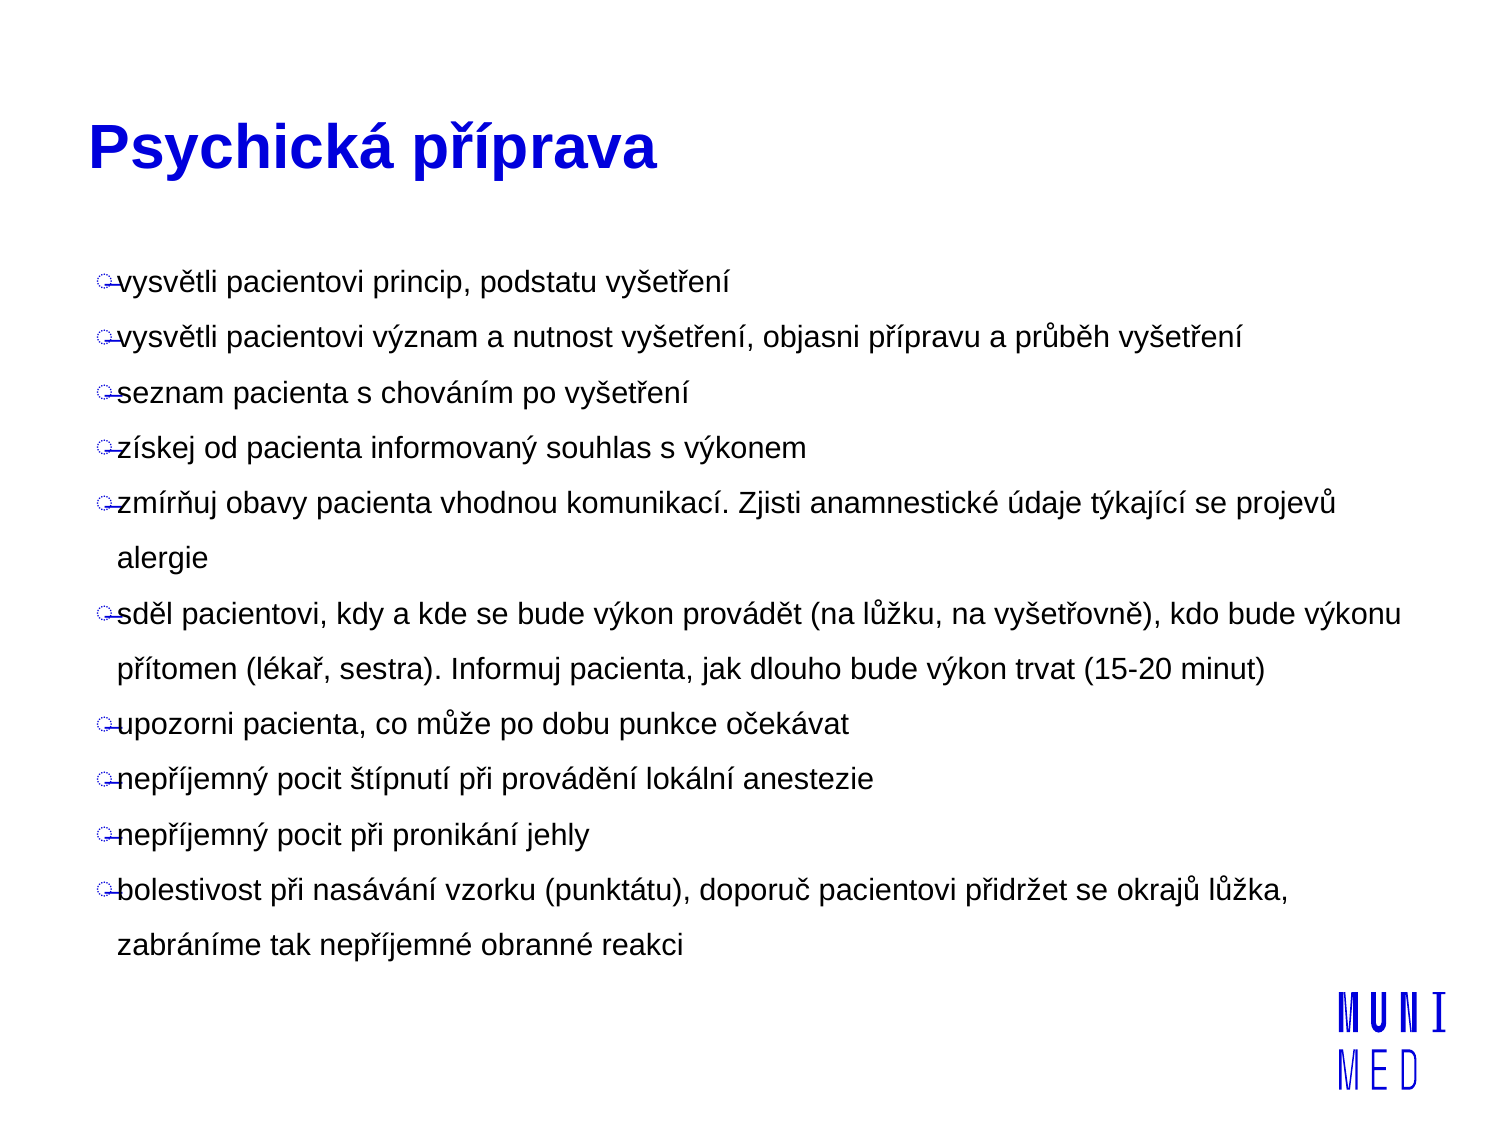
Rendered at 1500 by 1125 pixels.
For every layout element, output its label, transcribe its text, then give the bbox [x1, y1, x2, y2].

list vysvětli pacientovi princip, podstatu vyšetření vysvětli pacientovi význam a nutnost vyšetření, objasni přípravu a průběh vyšetření seznam pacienta s chováním po vyšetření získej od pacienta informovaný souhlas s výkonem zmírňuj obavy pacienta vhodnou komunikací. Zjisti anamnestické údaje týkající se projevů alergie sděl pacientovi, kdy a kde se bude výkon provádět (na lůžku, na vyšetřovně), kdo bude výkonu přítomen (lékař, sestra). Informuj pacienta, jak dlouho bude výkon trvat (15-20 minut) upozorni pacienta, co může po dobu punkce očekávat nepříjemný pocit štípnutí při provádění lokální anestezie nepříjemný pocit při pronikání jehly bolestivost při nasávání vzorku (punktátu), doporuč pacientovi přidržet se okrajů lůžka, zabráníme tak nepříjemné obranné reakci [86, 243, 1410, 977]
title Psychická příprava [88, 118, 1412, 193]
